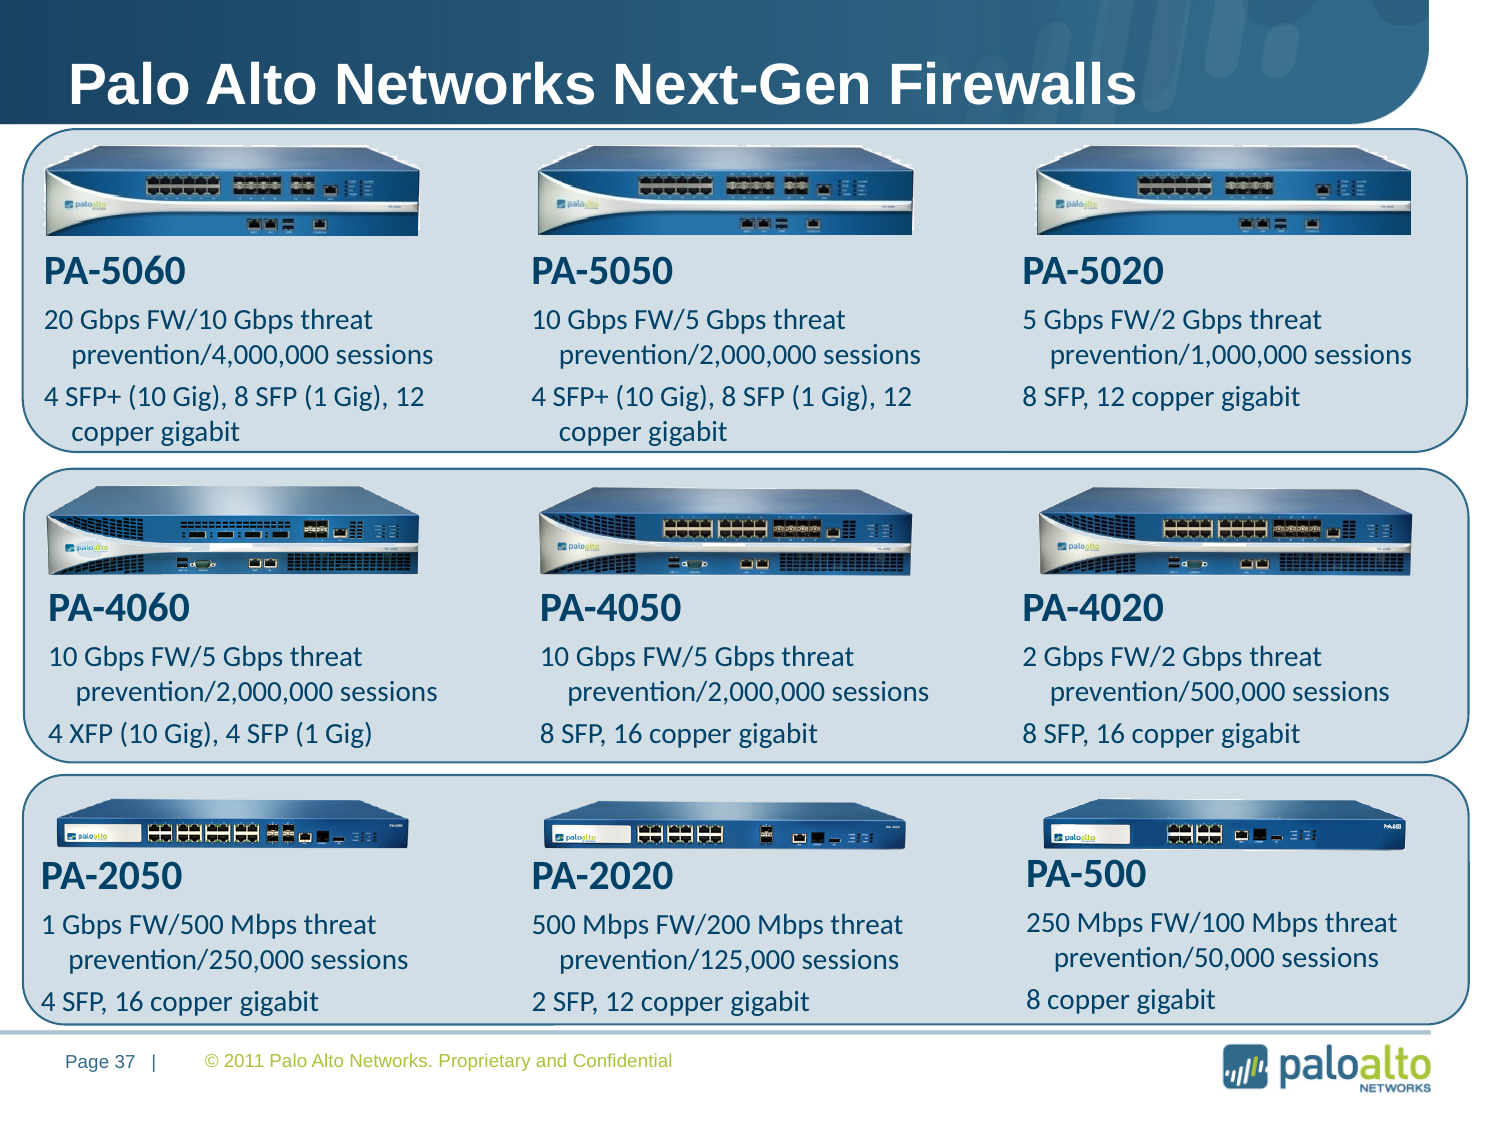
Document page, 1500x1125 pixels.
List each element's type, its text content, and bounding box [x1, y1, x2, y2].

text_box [1034, 794, 1410, 855]
slide_number Page 37 | [49, 1041, 190, 1118]
text_box [22, 129, 1468, 452]
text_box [1035, 145, 1411, 236]
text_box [43, 144, 420, 236]
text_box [44, 483, 421, 576]
text_box [22, 774, 1469, 1025]
text_box [23, 468, 1469, 763]
title Palo Alto Networks Next-Gen Firewalls [52, 24, 1428, 126]
footer © 2011 Palo Alto Networks. Proprietary and Confidential [190, 1041, 1139, 1117]
text_box PA-4020 2 Gbps FW/2 Gbps threat prevention/500,000 sessions 8 SFP, 16 copper gigabit [1007, 572, 1465, 758]
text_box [536, 485, 913, 577]
text_box PA-5020 5 Gbps FW/2 Gbps threat prevention/1,000,000 sessions 8 SFP, 12 copper gigabit [1007, 235, 1465, 420]
text_box PA-5060 20 Gbps FW/10 Gbps threat prevention/4,000,000 sessions 4 SFP+ (10 Gig), 8 SFP (1 Gig), 12 copper gigabit [29, 235, 502, 455]
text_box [537, 145, 914, 236]
text_box PA-2050 1 Gbps FW/500 Mbps threat prevention/250,000 sessions 4 SFP, 16 copper gigabit [26, 840, 509, 1025]
text_box PA-4060 10 Gbps FW/5 Gbps threat prevention/2,000,000 sessions 4 XFP (10 Gig), 4 SFP (1 Gig) [33, 572, 491, 758]
picture [0, 0, 1500, 1125]
text_box PA-500 250 Mbps FW/100 Mbps threat prevention/50,000 sessions 8 copper gigabit [1011, 838, 1467, 1023]
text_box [1037, 485, 1413, 577]
text_box PA-5050 10 Gbps FW/5 Gbps threat prevention/2,000,000 sessions 4 SFP+ (10 Gig), 8 SFP (1 Gig), 12 copper gigabit [516, 235, 986, 455]
text_box PA-2020 500 Mbps FW/200 Mbps threat prevention/125,000 sessions 2 SFP, 12 copper gigabit [516, 840, 998, 1025]
text_box PA-4050 10 Gbps FW/5 Gbps threat prevention/2,000,000 sessions 8 SFP, 16 copper gigabit [525, 572, 983, 758]
